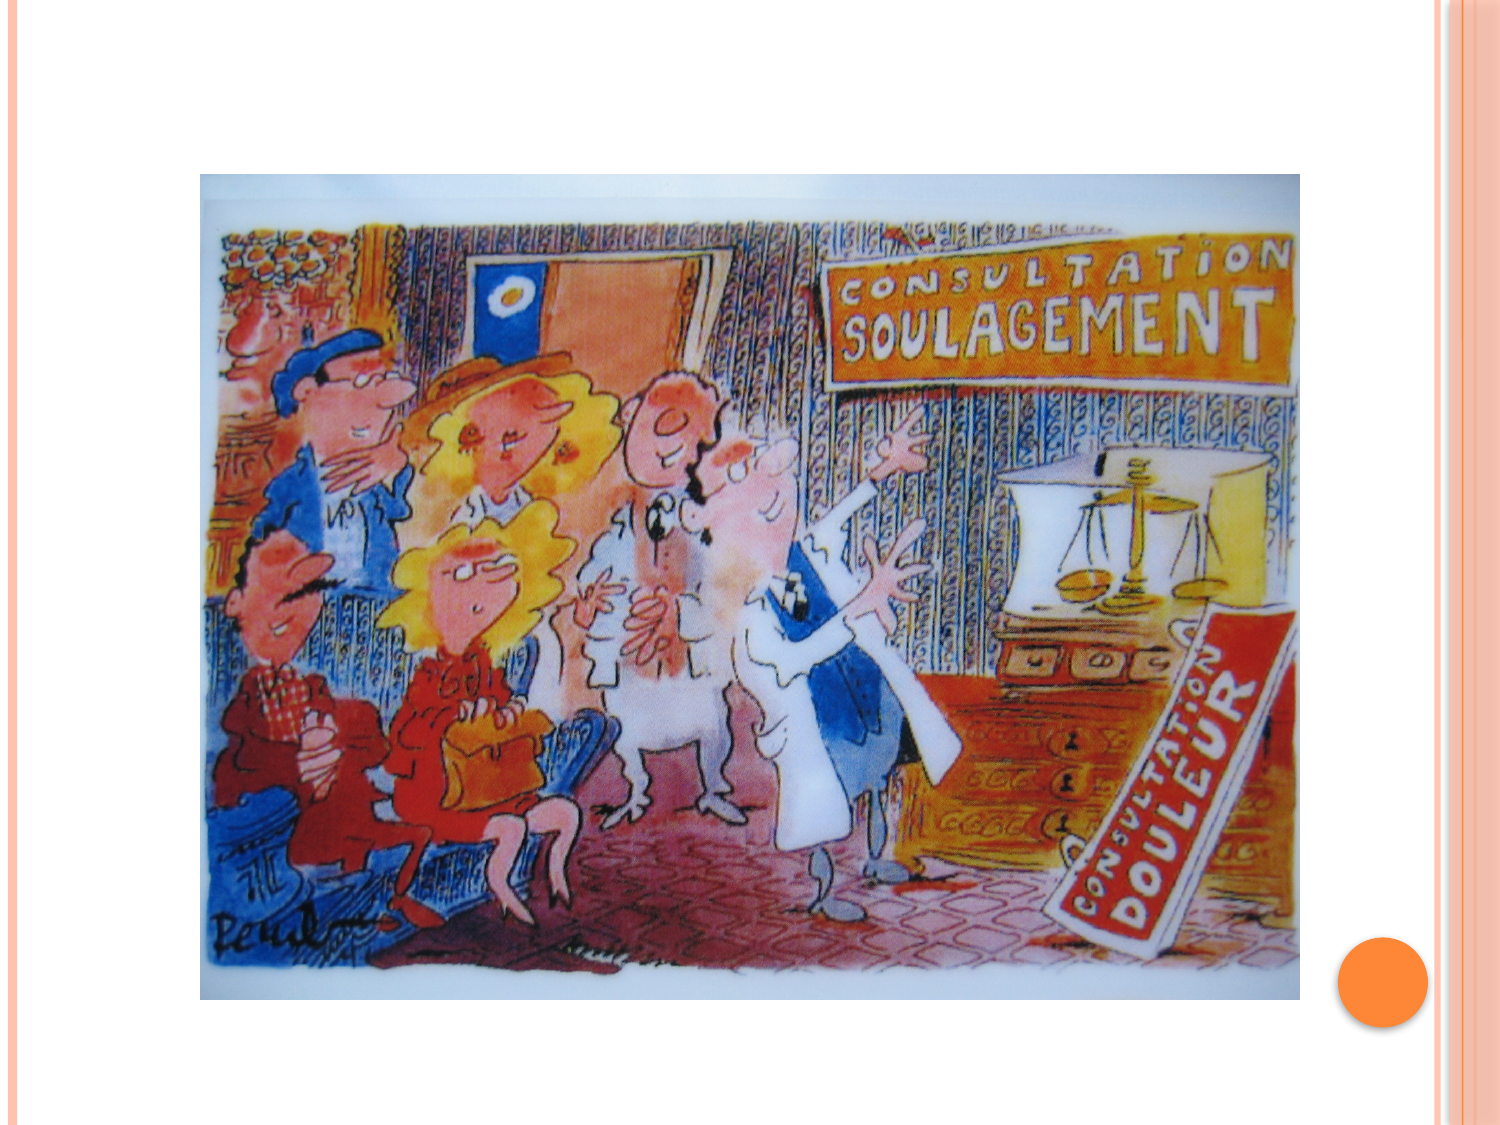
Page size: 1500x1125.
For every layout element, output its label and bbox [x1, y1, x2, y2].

picture [199, 174, 1301, 1001]
